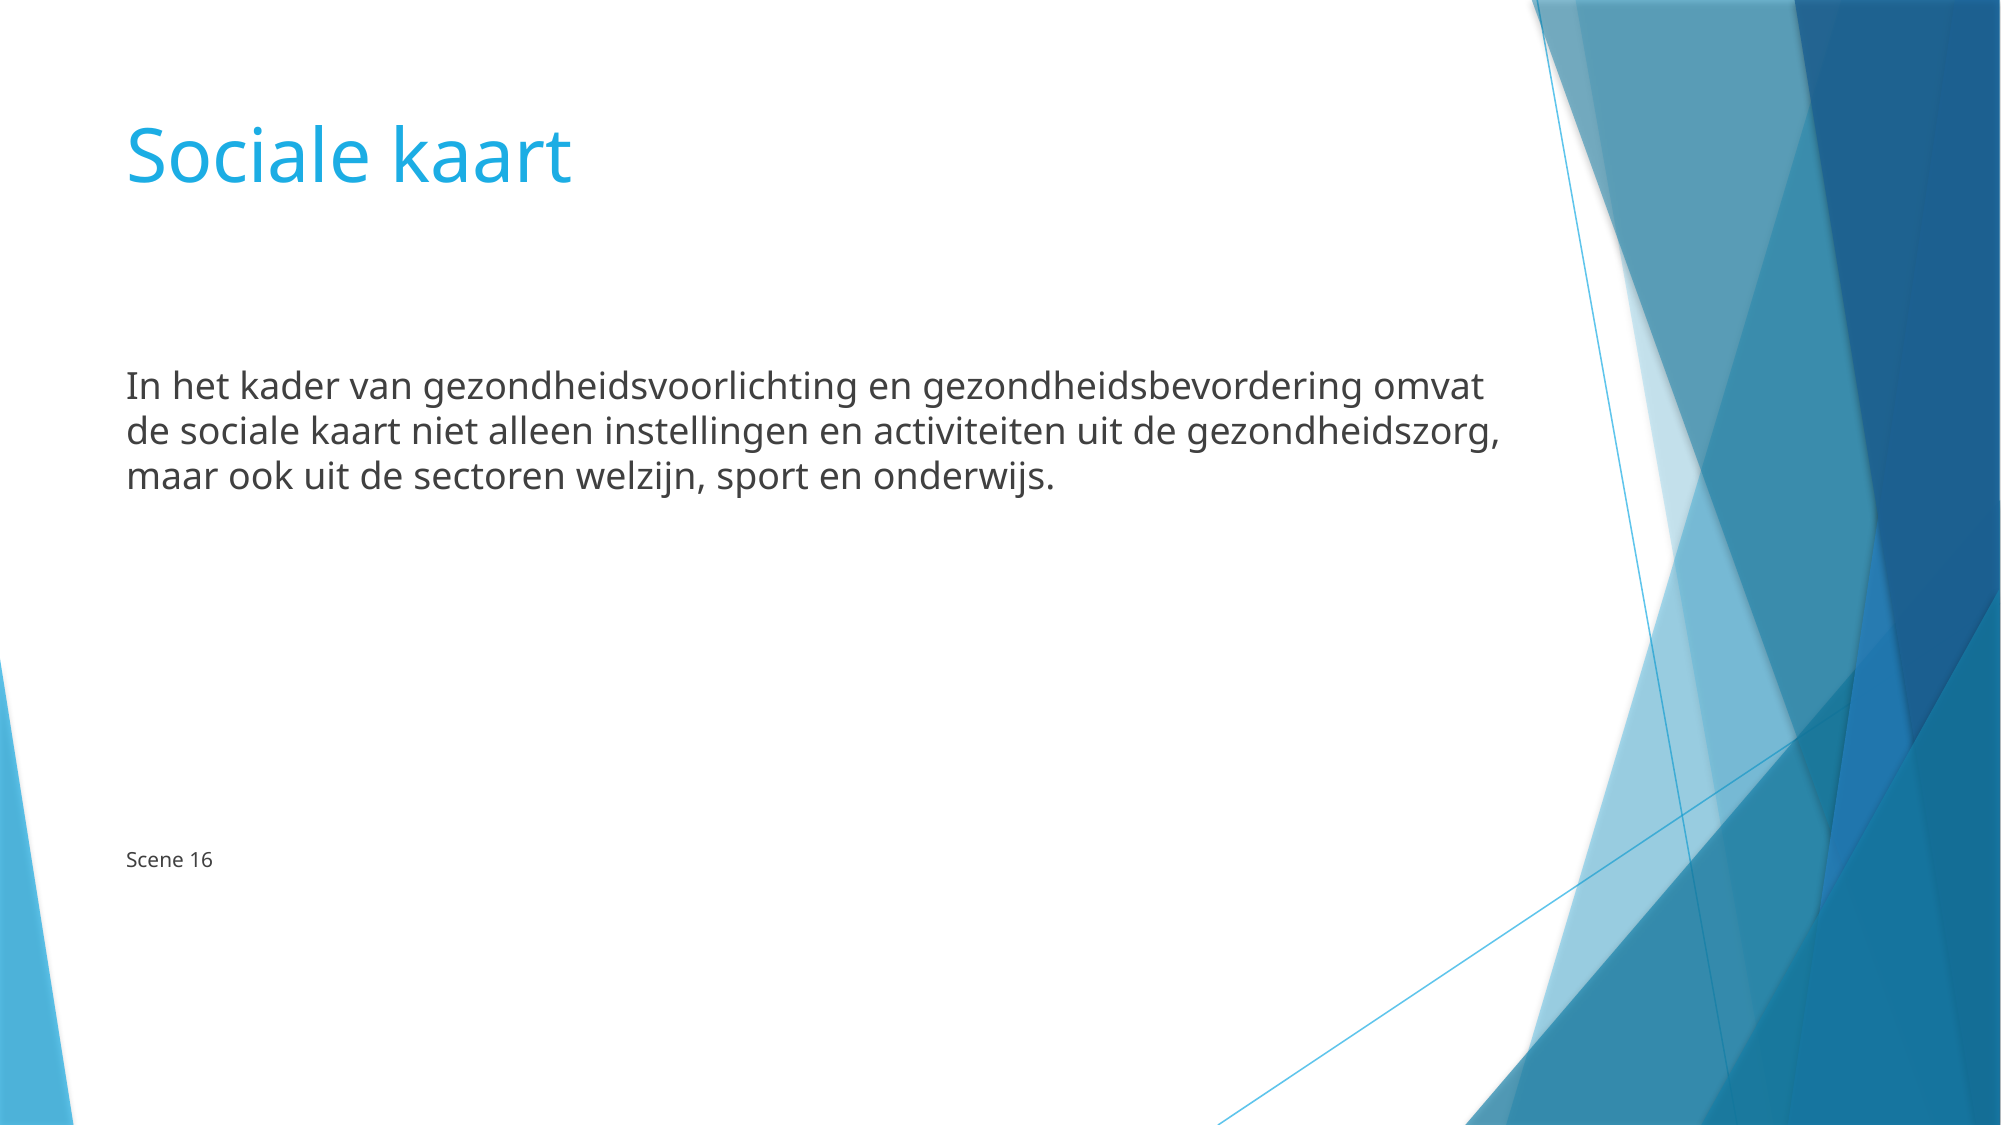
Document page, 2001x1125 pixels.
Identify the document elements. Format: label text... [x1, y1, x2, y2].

list In het kader van gezondheidsvoorlichting en gezondheidsbevordering omvat de sociale kaart niet alleen instellingen en activiteiten uit de gezondheidszorg, maar ook uit de sectoren welzijn, sport en onderwijs. Scene 16 [111, 354, 1522, 992]
title Sociale kaart [111, 99, 1522, 317]
